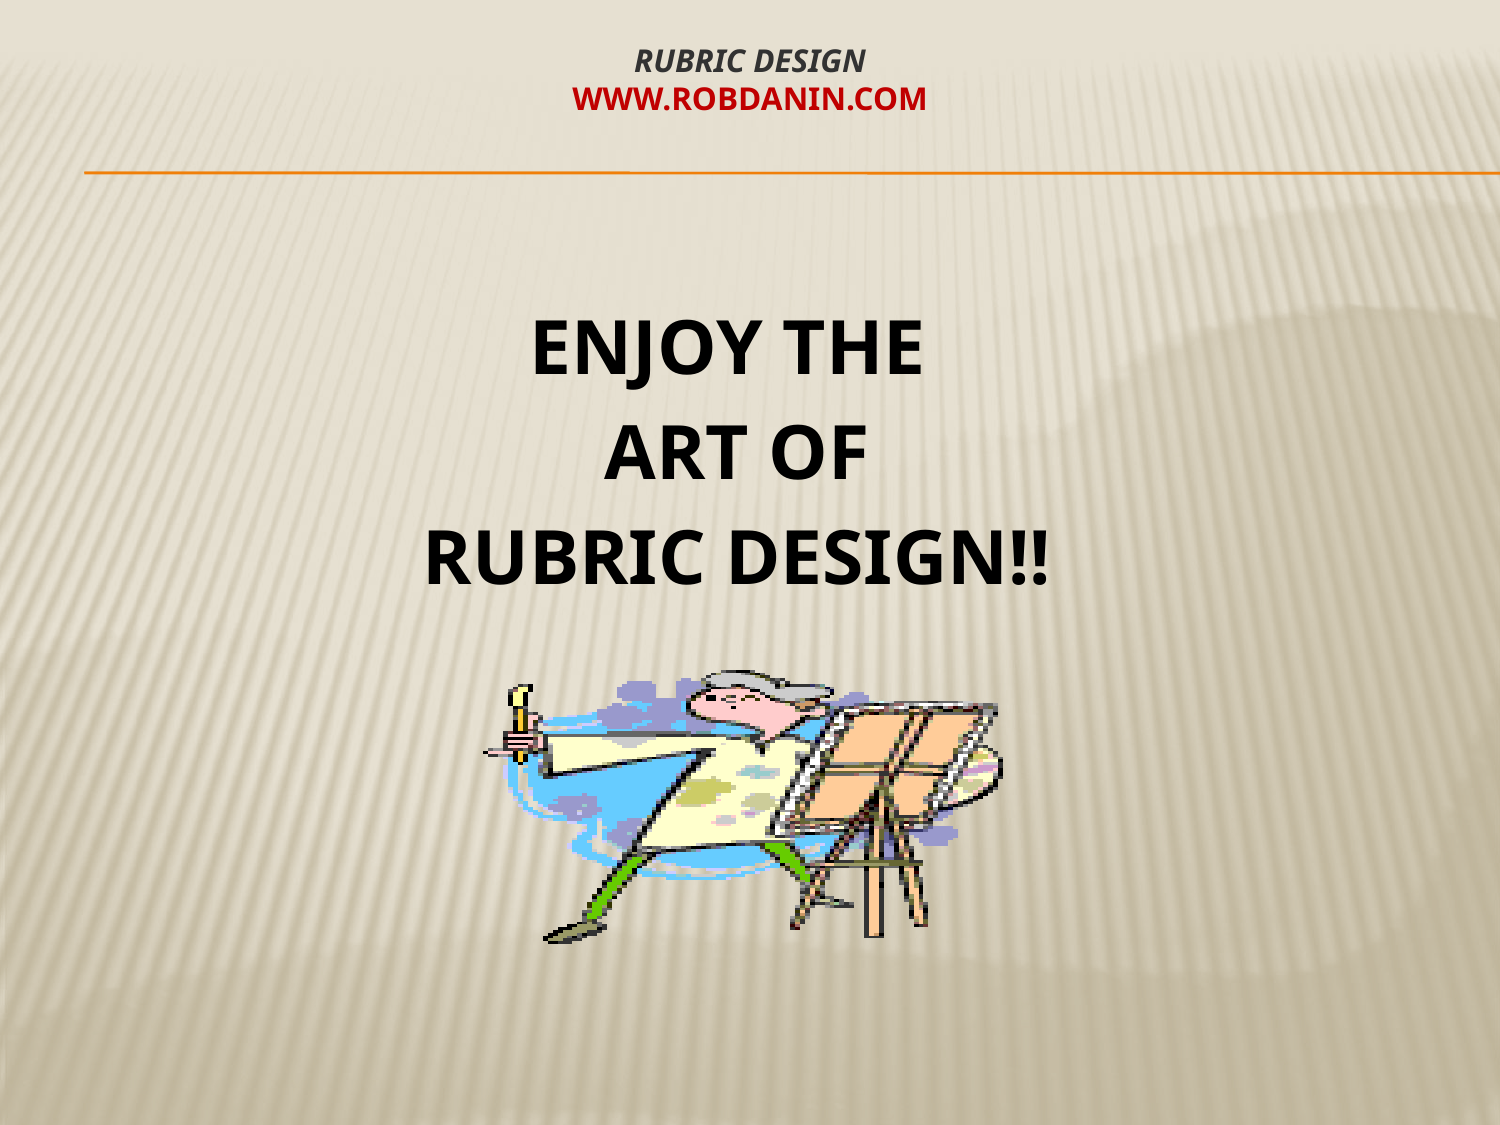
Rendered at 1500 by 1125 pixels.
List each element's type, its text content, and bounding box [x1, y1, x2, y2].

list ENJOY THE ART OF RUBRIC DESIGN!! [0, 187, 1475, 1075]
picture [474, 662, 1013, 951]
title Rubric Design www.robdanin.com [0, 0, 1500, 163]
